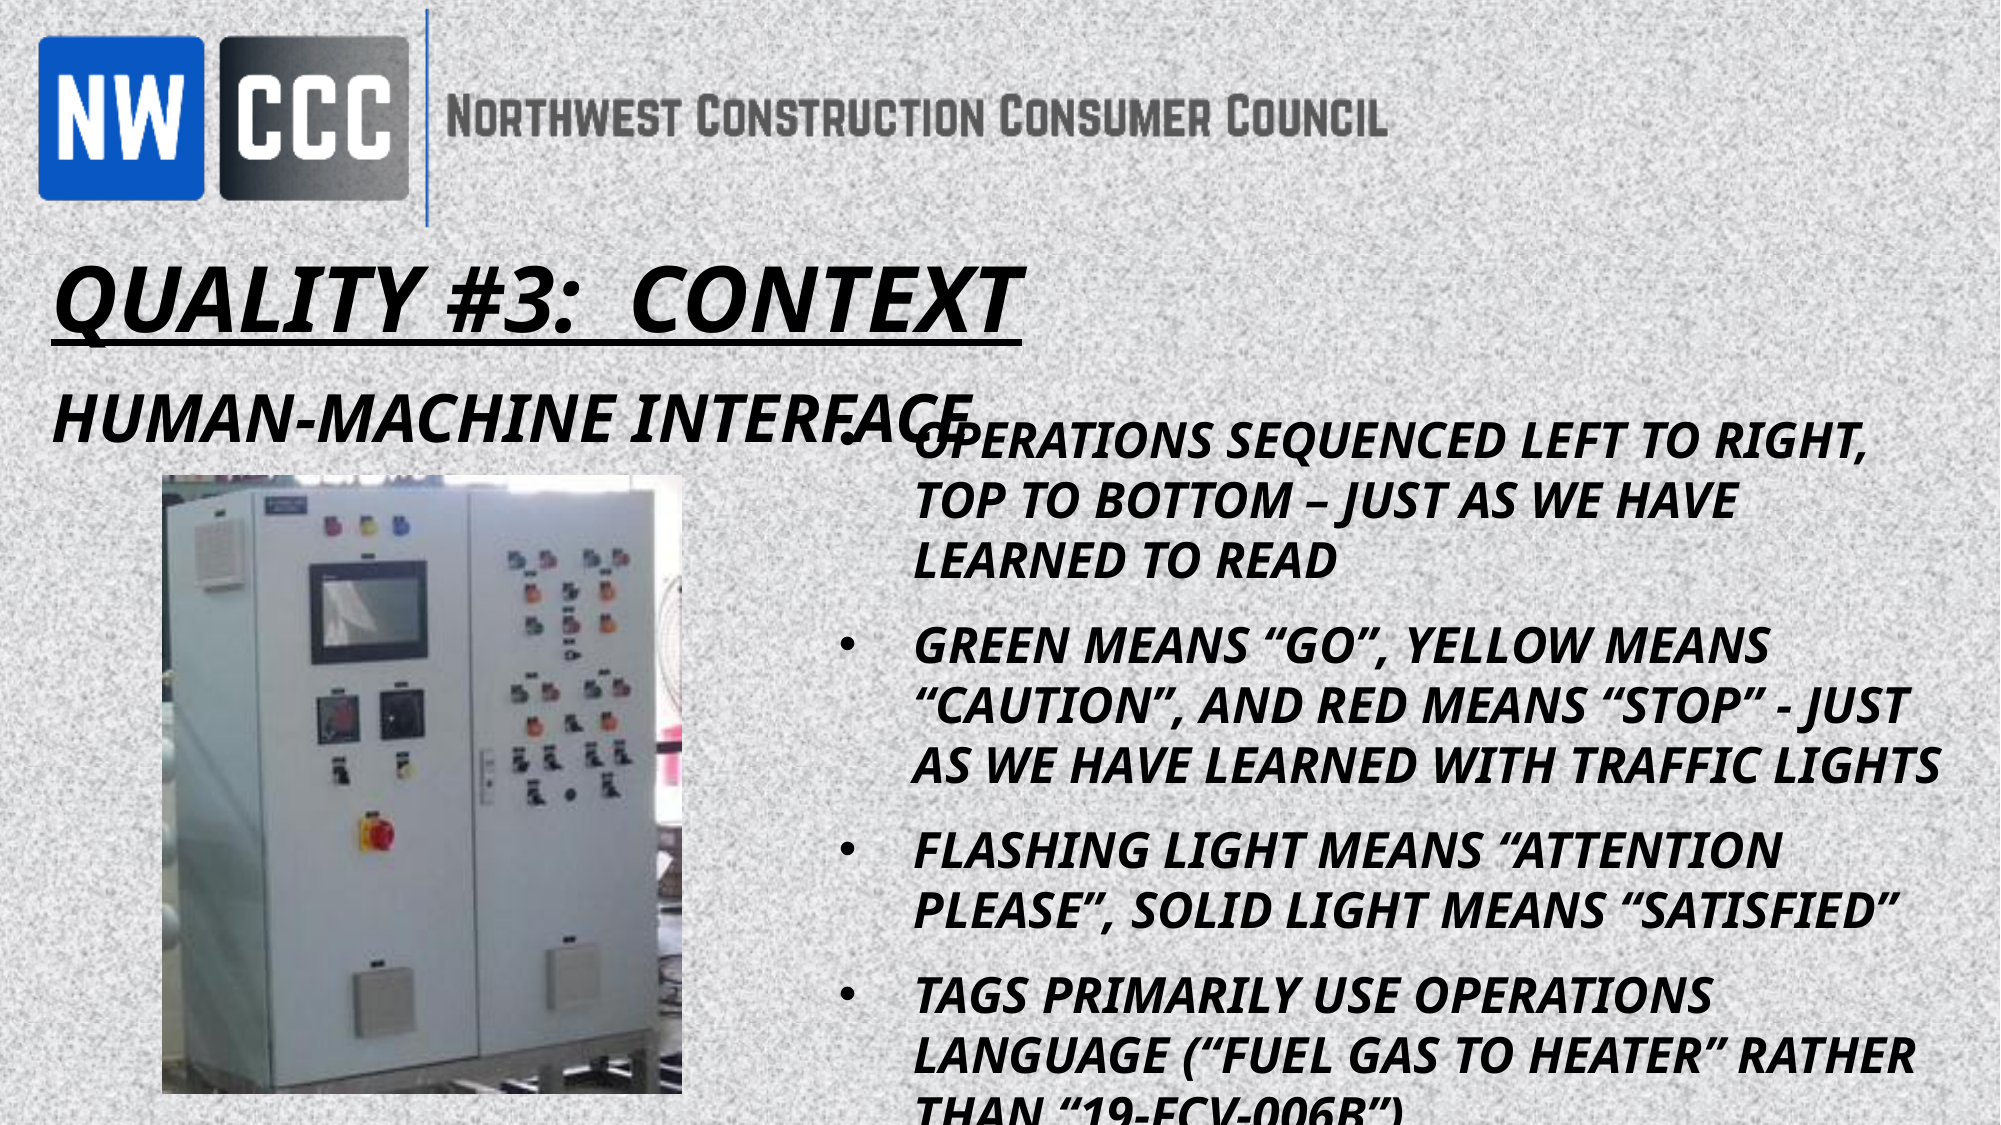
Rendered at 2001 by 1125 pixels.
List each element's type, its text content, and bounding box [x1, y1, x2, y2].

picture [0, 0, 1436, 251]
text_box Quality #3: Context Human-machine interface [36, 232, 1960, 1094]
text_box Operations sequenced left to right, top to bottom – just as we have learned to read Green means “go”, Yellow means “caution”, and Red means “stop” - just as we have learned with traffic lights Flashing light means “attention please”, solid light means “satisfied” Tags primarily use Operations language (“Fuel Gas to Heater” rather than “19-FCV-006B”) [824, 401, 1964, 1125]
picture [161, 475, 682, 1094]
